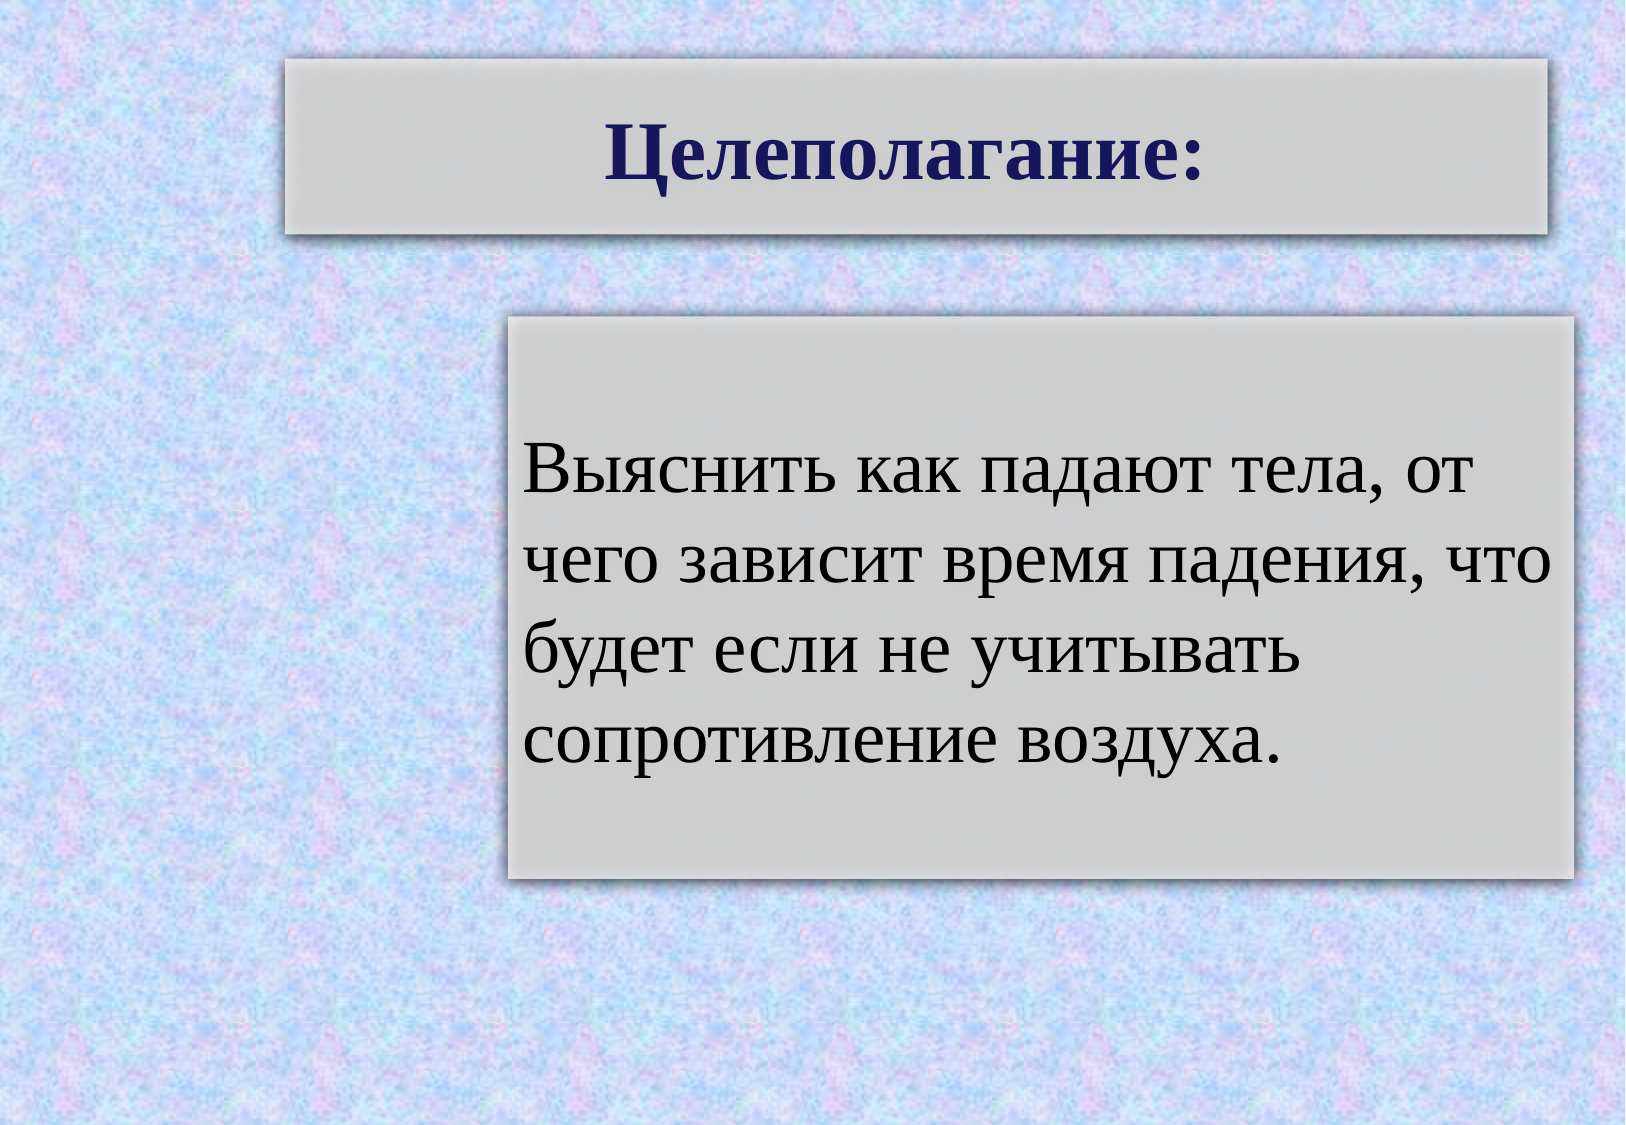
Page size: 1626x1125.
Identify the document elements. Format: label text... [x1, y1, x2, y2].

picture [0, 0, 1626, 1125]
text_box Выяснить как падают тела, от чего зависит время падения, что будет если не учитывать сопротивление воздуха. [507, 316, 1575, 879]
text_box Целеполагание: [285, 58, 1548, 235]
